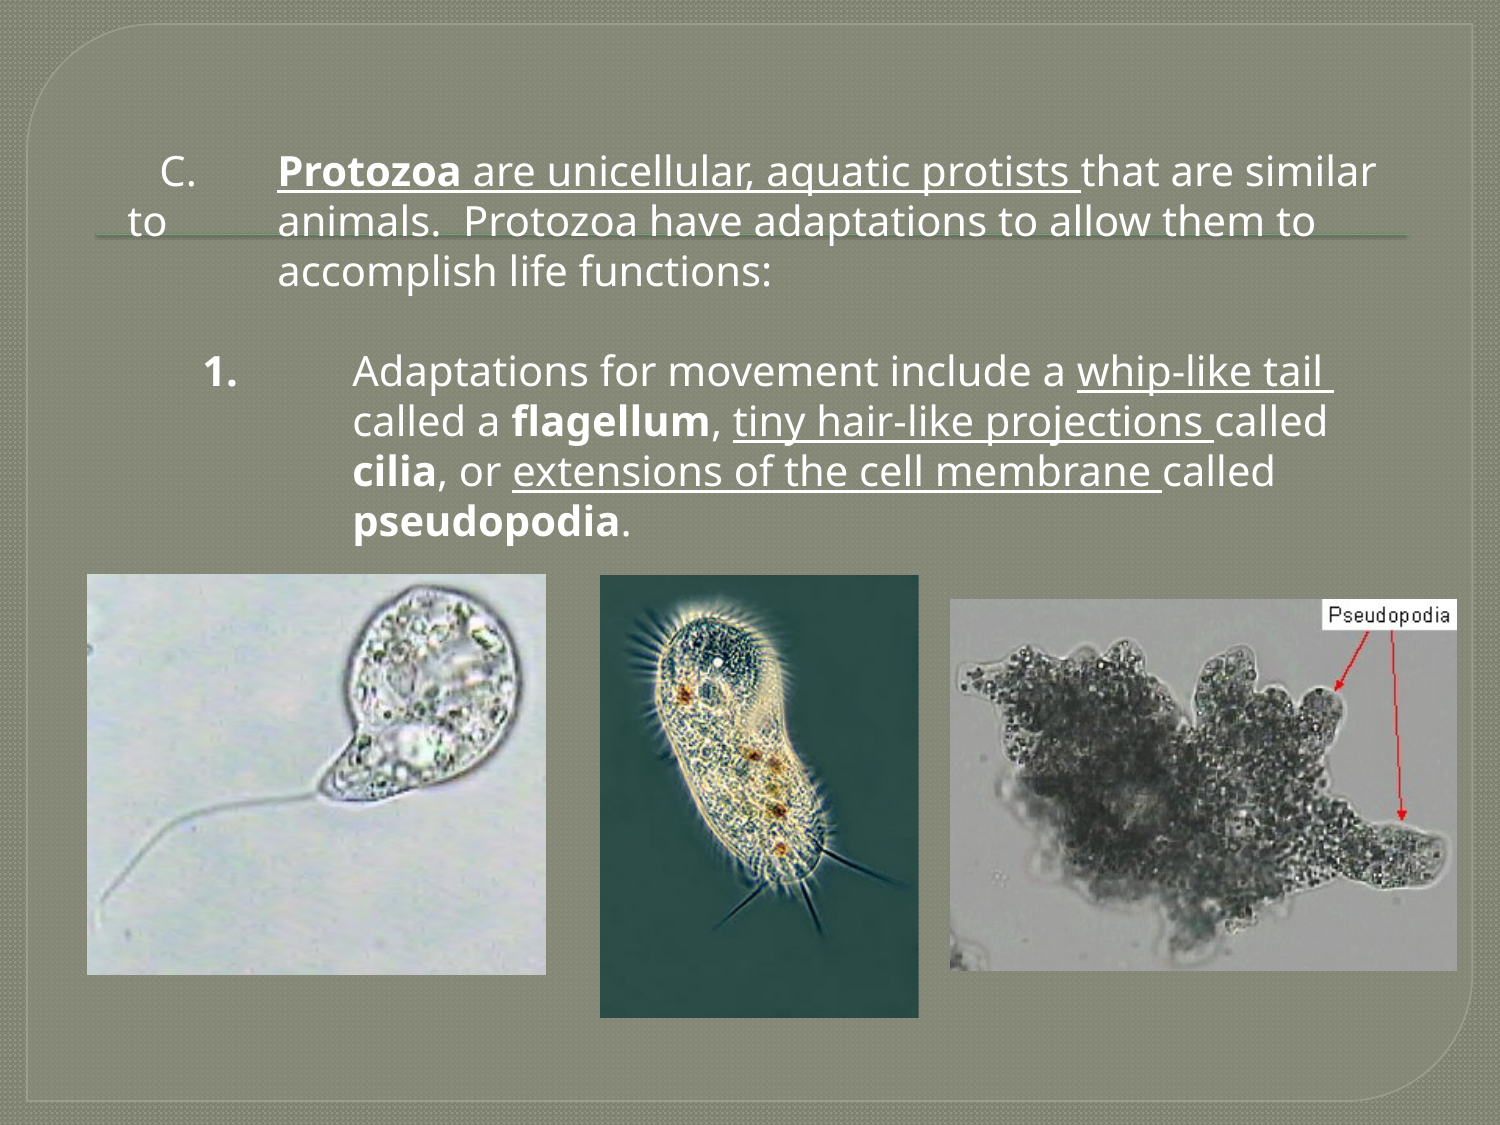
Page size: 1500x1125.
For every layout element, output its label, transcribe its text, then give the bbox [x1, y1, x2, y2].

text_box C. Protozoa are unicellular, aquatic protists that are similar to animals. Protozoa have adaptations to allow them to accomplish life functions: 1. Adaptations for movement include a whip-like tail called a flagellum, tiny hair-like projections called cilia, or extensions of the cell membrane called pseudopodia. [37, 137, 1400, 603]
picture [599, 574, 919, 1018]
picture [87, 574, 546, 976]
picture [949, 599, 1457, 971]
